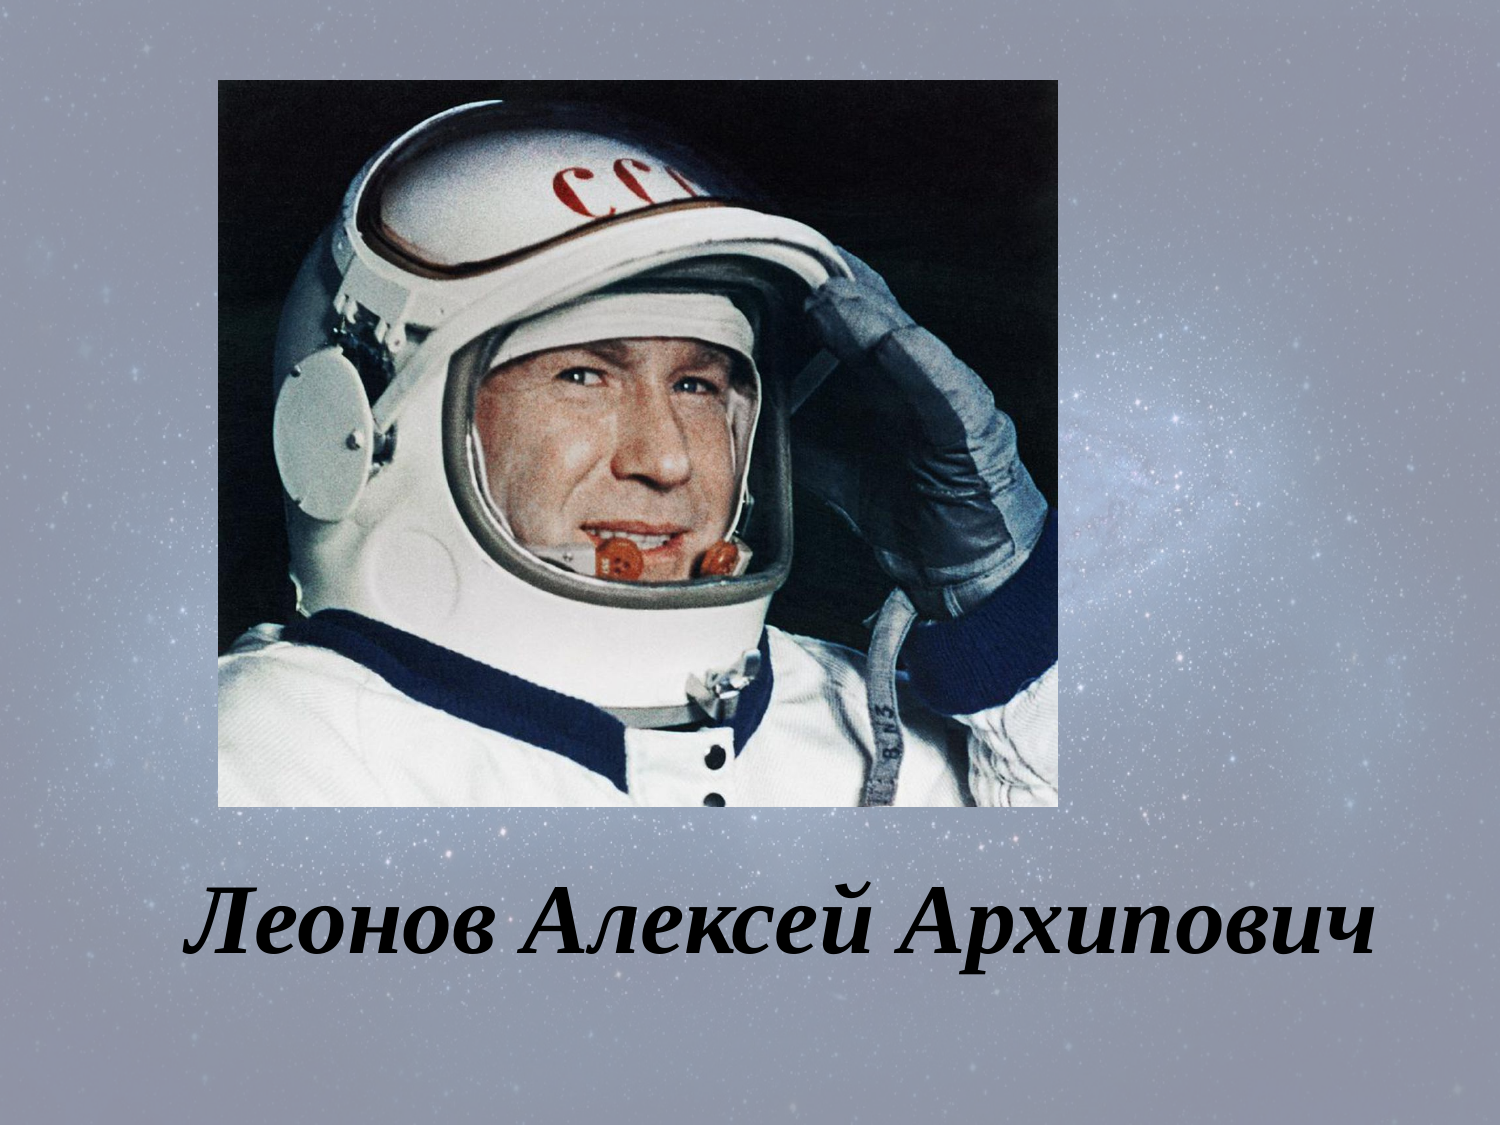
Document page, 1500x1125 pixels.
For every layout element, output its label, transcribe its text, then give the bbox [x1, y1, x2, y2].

picture [218, 79, 1058, 808]
text_box Леонов Алексей Архипович [64, 846, 1500, 981]
